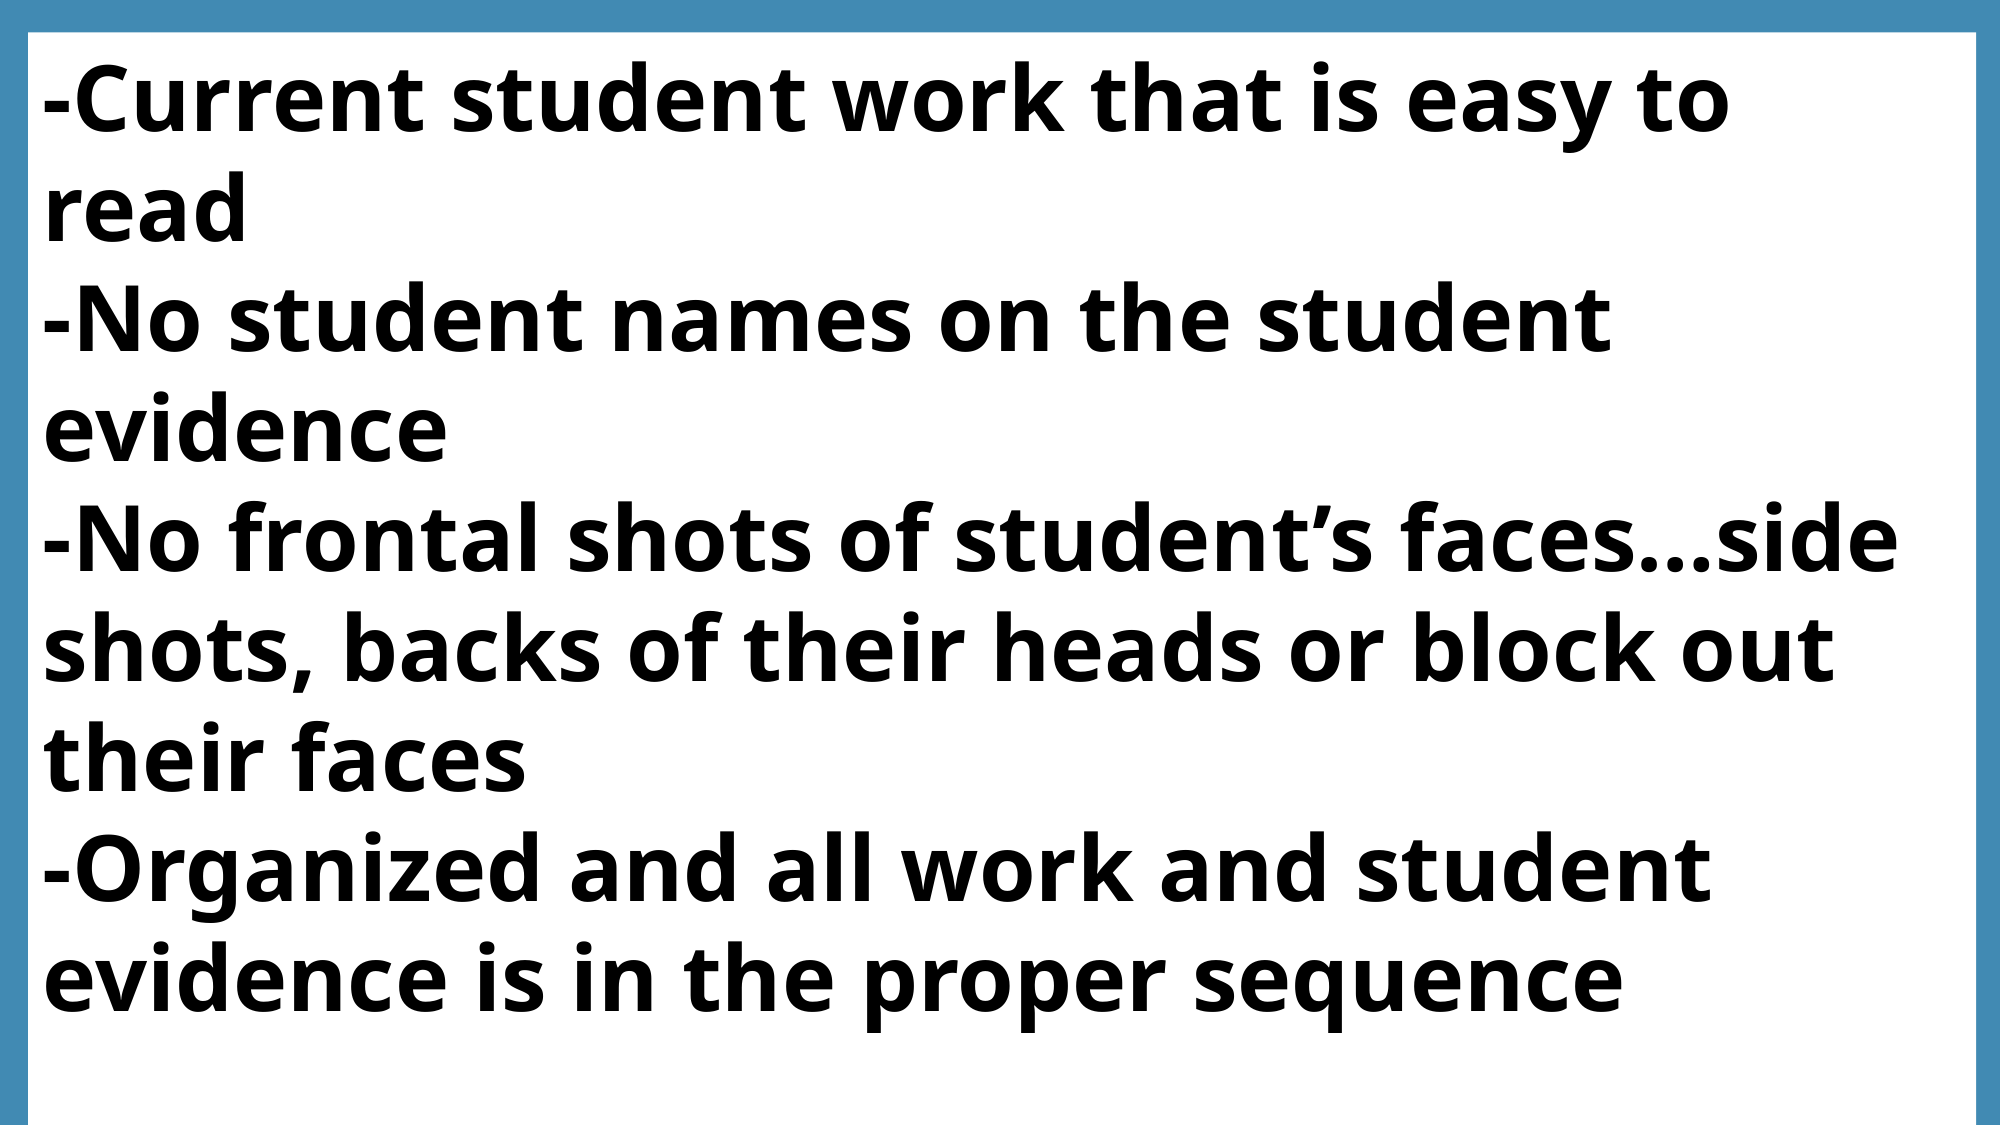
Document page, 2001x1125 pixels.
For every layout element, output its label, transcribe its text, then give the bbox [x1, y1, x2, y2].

text_box -Current student work that is easy to read -No student names on the student evidence -No frontal shots of student’s faces…side shots, backs of their heads or block out their faces -Organized and all work and student evidence is in the proper sequence [28, 32, 1977, 1125]
